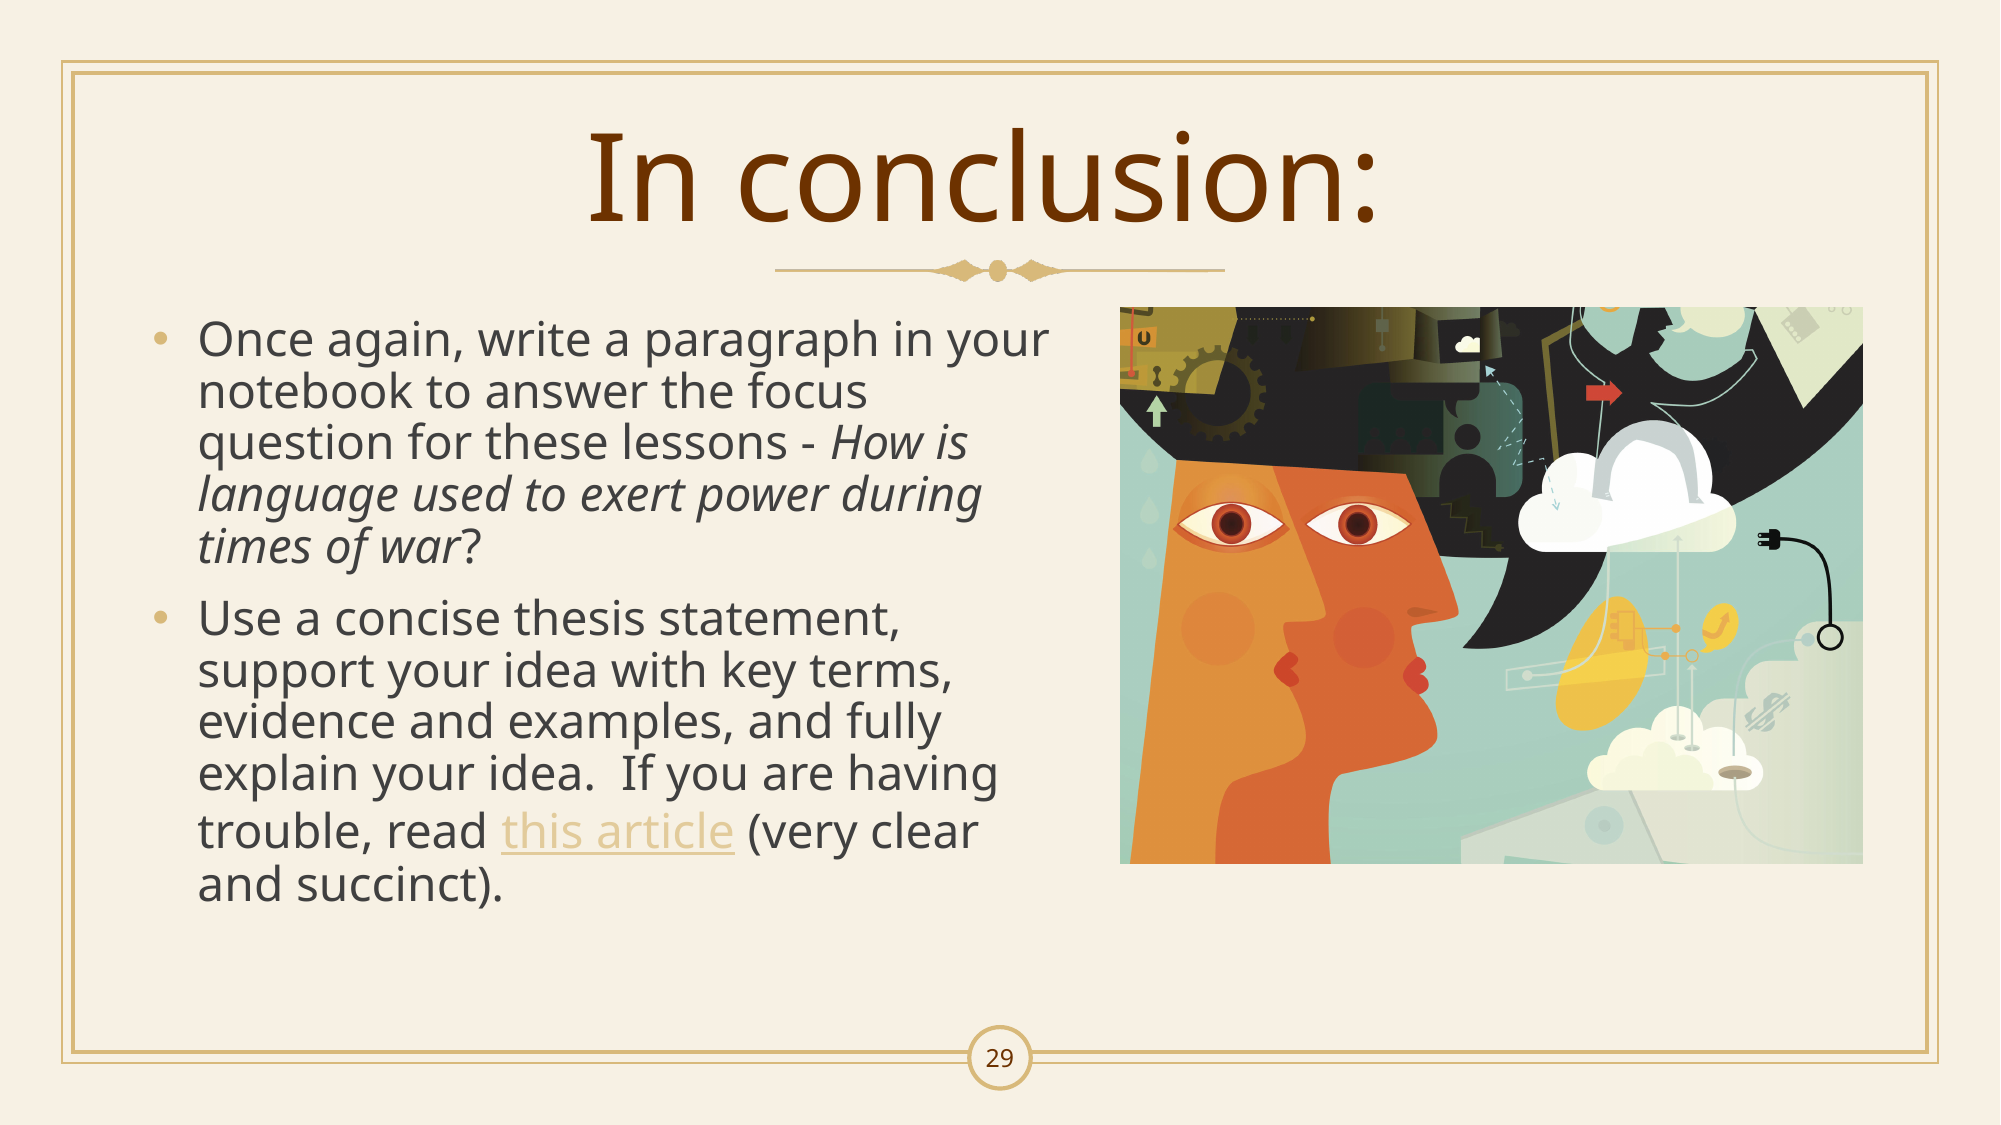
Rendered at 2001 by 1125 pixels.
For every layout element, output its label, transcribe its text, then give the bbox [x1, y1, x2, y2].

picture [1120, 307, 1863, 864]
picture [775, 259, 1225, 282]
slide_number 29 [954, 1029, 1045, 1089]
list Once again, write a paragraph in your notebook to answer the focus question for these lessons - How is language used to exert power during times of war? Use a concise thesis statement, support your idea with key terms, evidence and examples, and fully explain your idea. If you are having trouble, read this article (very clear and succinct). [137, 307, 1088, 922]
title In conclusion: [137, 107, 1863, 256]
